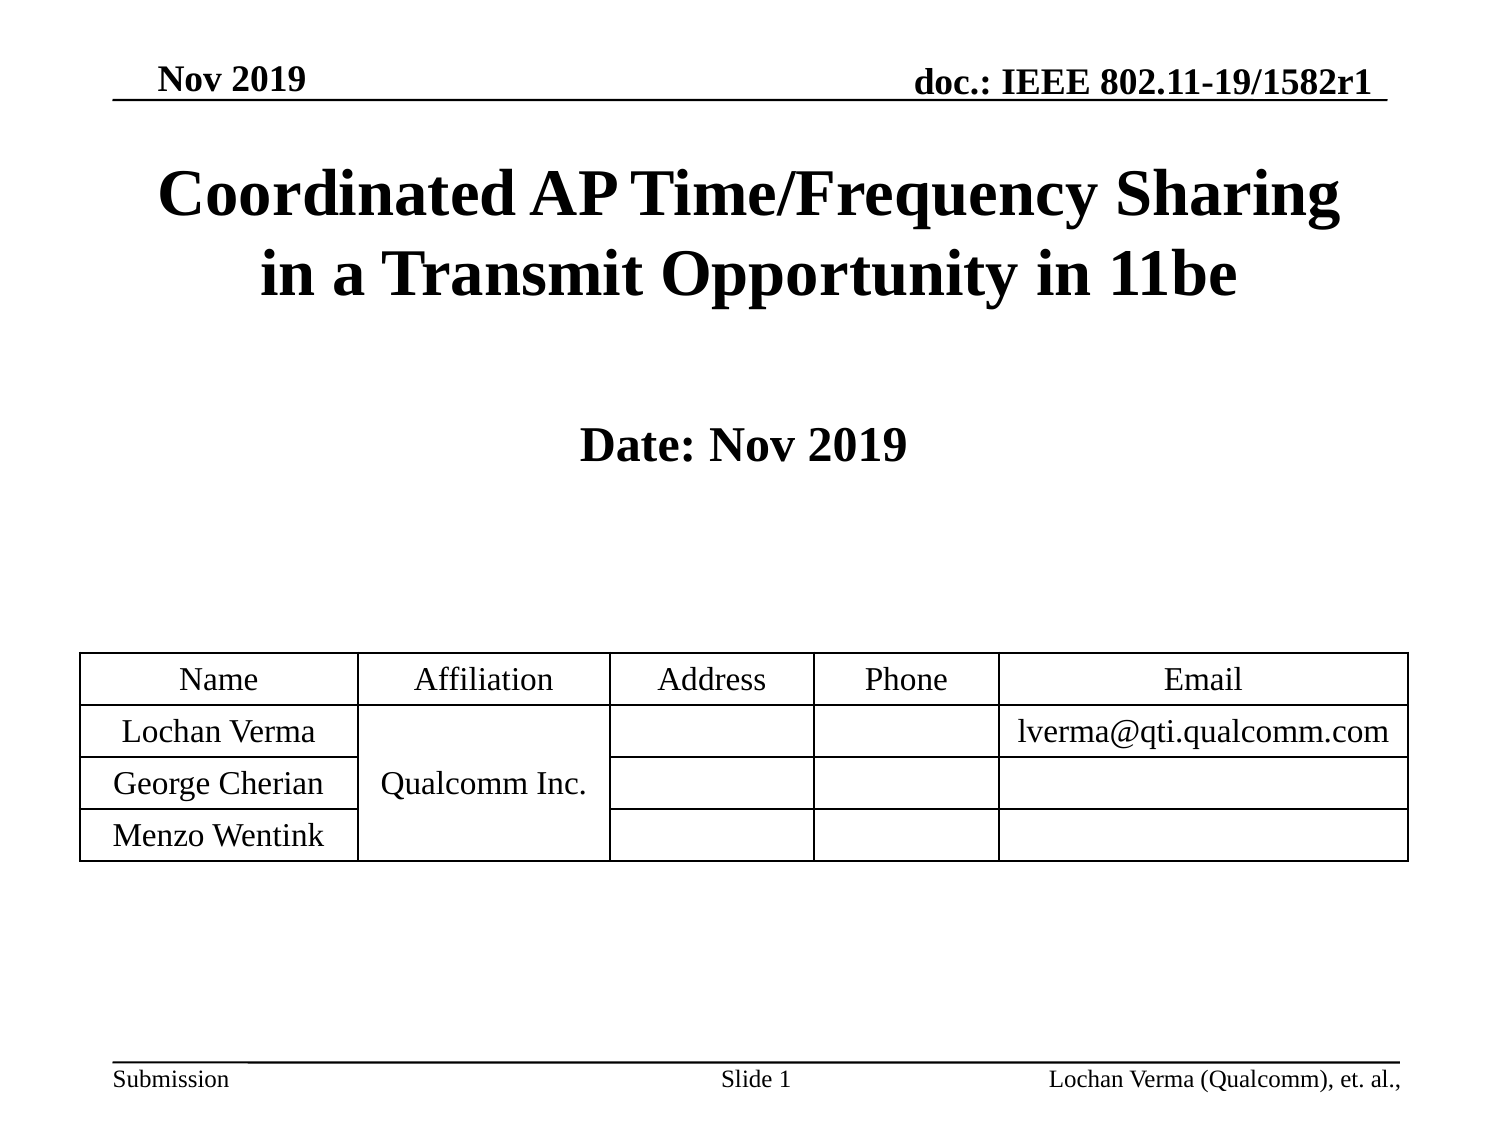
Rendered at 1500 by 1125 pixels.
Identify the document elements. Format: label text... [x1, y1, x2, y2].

table_cell [815, 758, 998, 808]
table_header Affiliation [359, 654, 609, 704]
table_cell Menzo Wentink [81, 810, 357, 860]
subtitle Date: Nov 2019 [218, 403, 1269, 485]
table_cell [815, 706, 998, 756]
table_cell [815, 810, 998, 860]
table_cell [1000, 810, 1407, 860]
table_header Email [1000, 654, 1407, 704]
table_cell [611, 810, 813, 860]
table_cell lverma@qti.qualcomm.com [1000, 706, 1407, 756]
table_header Address [611, 654, 813, 704]
table_cell George Cherian [81, 758, 357, 808]
table_cell [611, 706, 813, 756]
footer Lochan Verma (Qualcomm), et. al., [949, 1061, 1402, 1093]
table_cell [1000, 758, 1407, 808]
table_header Phone [815, 654, 998, 704]
table_header Name [81, 654, 357, 704]
table_cell Lochan Verma [81, 706, 357, 756]
title Coordinated AP Time/Frequency Sharing in a Transmit Opportunity in 11be [112, 108, 1388, 350]
table_cell Qualcomm Inc. [359, 706, 609, 860]
table_cell [611, 758, 813, 808]
slide_number Slide 1 [712, 1061, 801, 1093]
